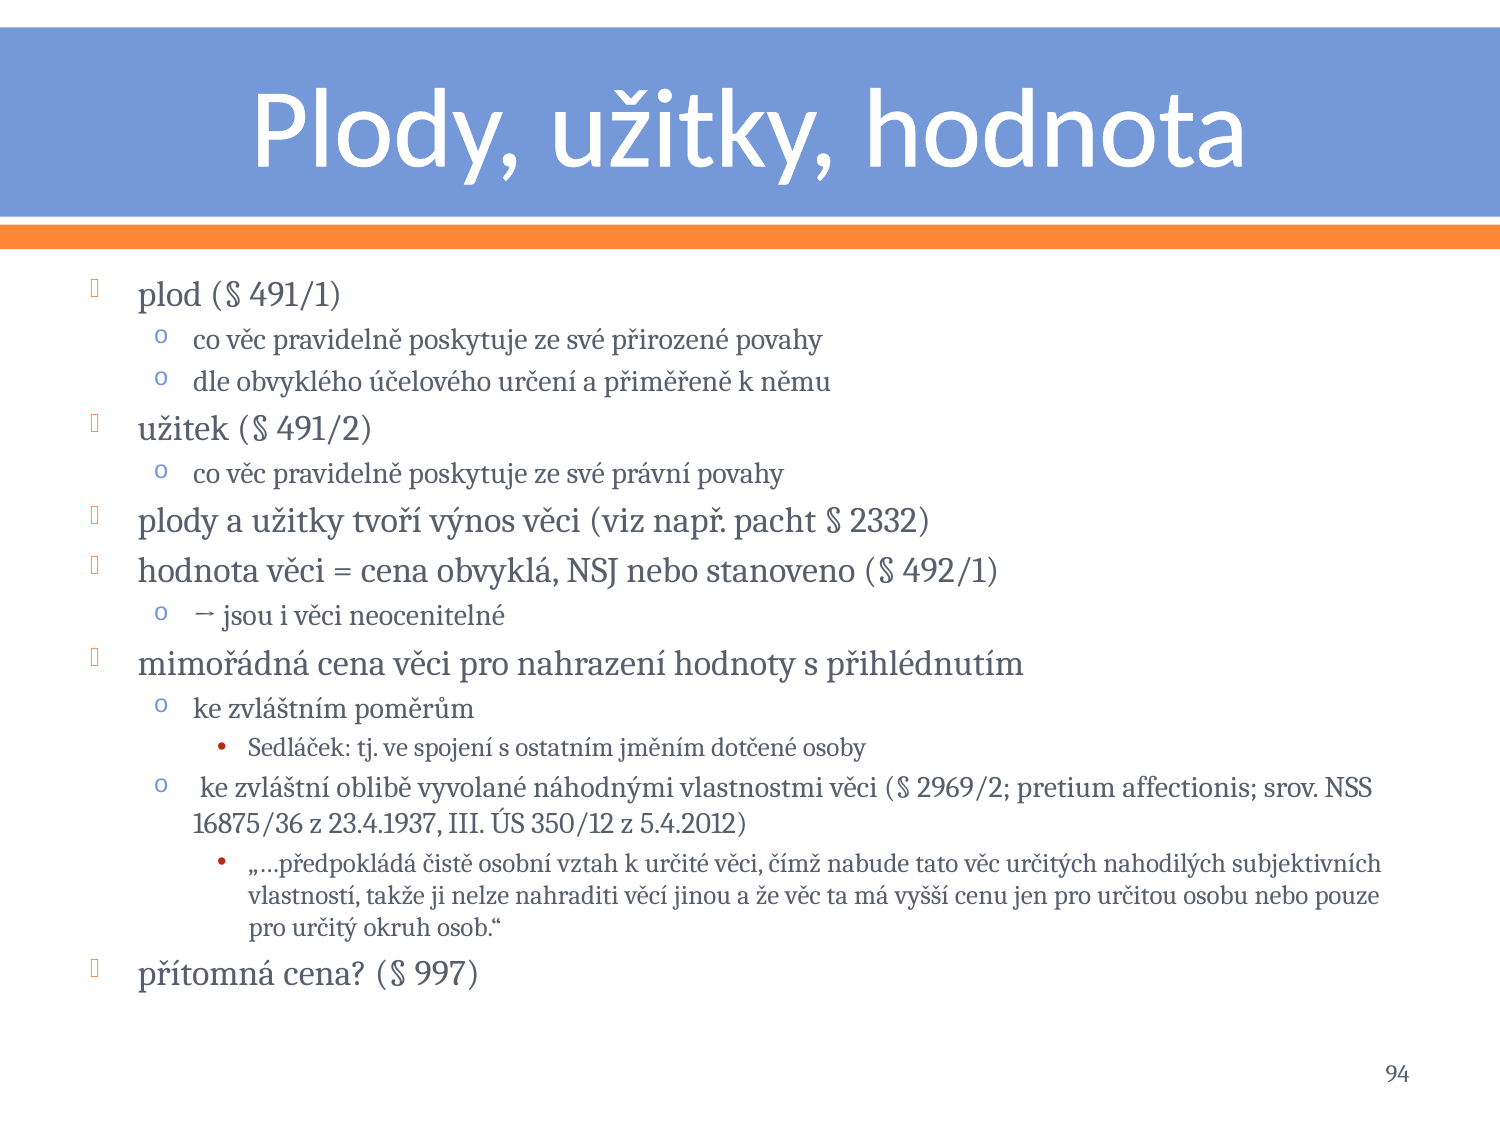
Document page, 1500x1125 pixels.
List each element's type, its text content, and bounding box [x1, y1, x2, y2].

list plod (§ 491/1) co věc pravidelně poskytuje ze své přirozené povahy dle obvyklého účelového určení a přiměřeně k němu užitek (§ 491/2) co věc pravidelně poskytuje ze své právní povahy plody a užitky tvoří výnos věci (viz např. pacht § 2332) hodnota věci = cena obvyklá, NSJ nebo stanoveno (§ 492/1) → jsou i věci neocenitelné mimořádná cena věci pro nahrazení hodnoty s přihlédnutím ke zvláštním poměrům Sedláček: tj. ve spojení s ostatním jměním dotčené osoby ke zvláštní oblibě vyvolané náhodnými vlastnostmi věci (§ 2969/2; pretium affectionis; srov. NSS 16875/36 z 23.4.1937, III. ÚS 350/12 z 5.4.2012) „…předpokládá čistě osobní vztah k určité věci, čímž nabude tato věc určitých nahodilých subjektivních vlastností, takže ji nelze nahraditi věcí jinou a že věc ta má vyšší cenu jen pro určitou osobu nebo pouze pro určitý okruh osob.“ přítomná cena? (§ 997) [75, 262, 1425, 1005]
title Plody, užitky, hodnota [75, 29, 1425, 213]
slide_number 94 [1074, 1042, 1425, 1103]
